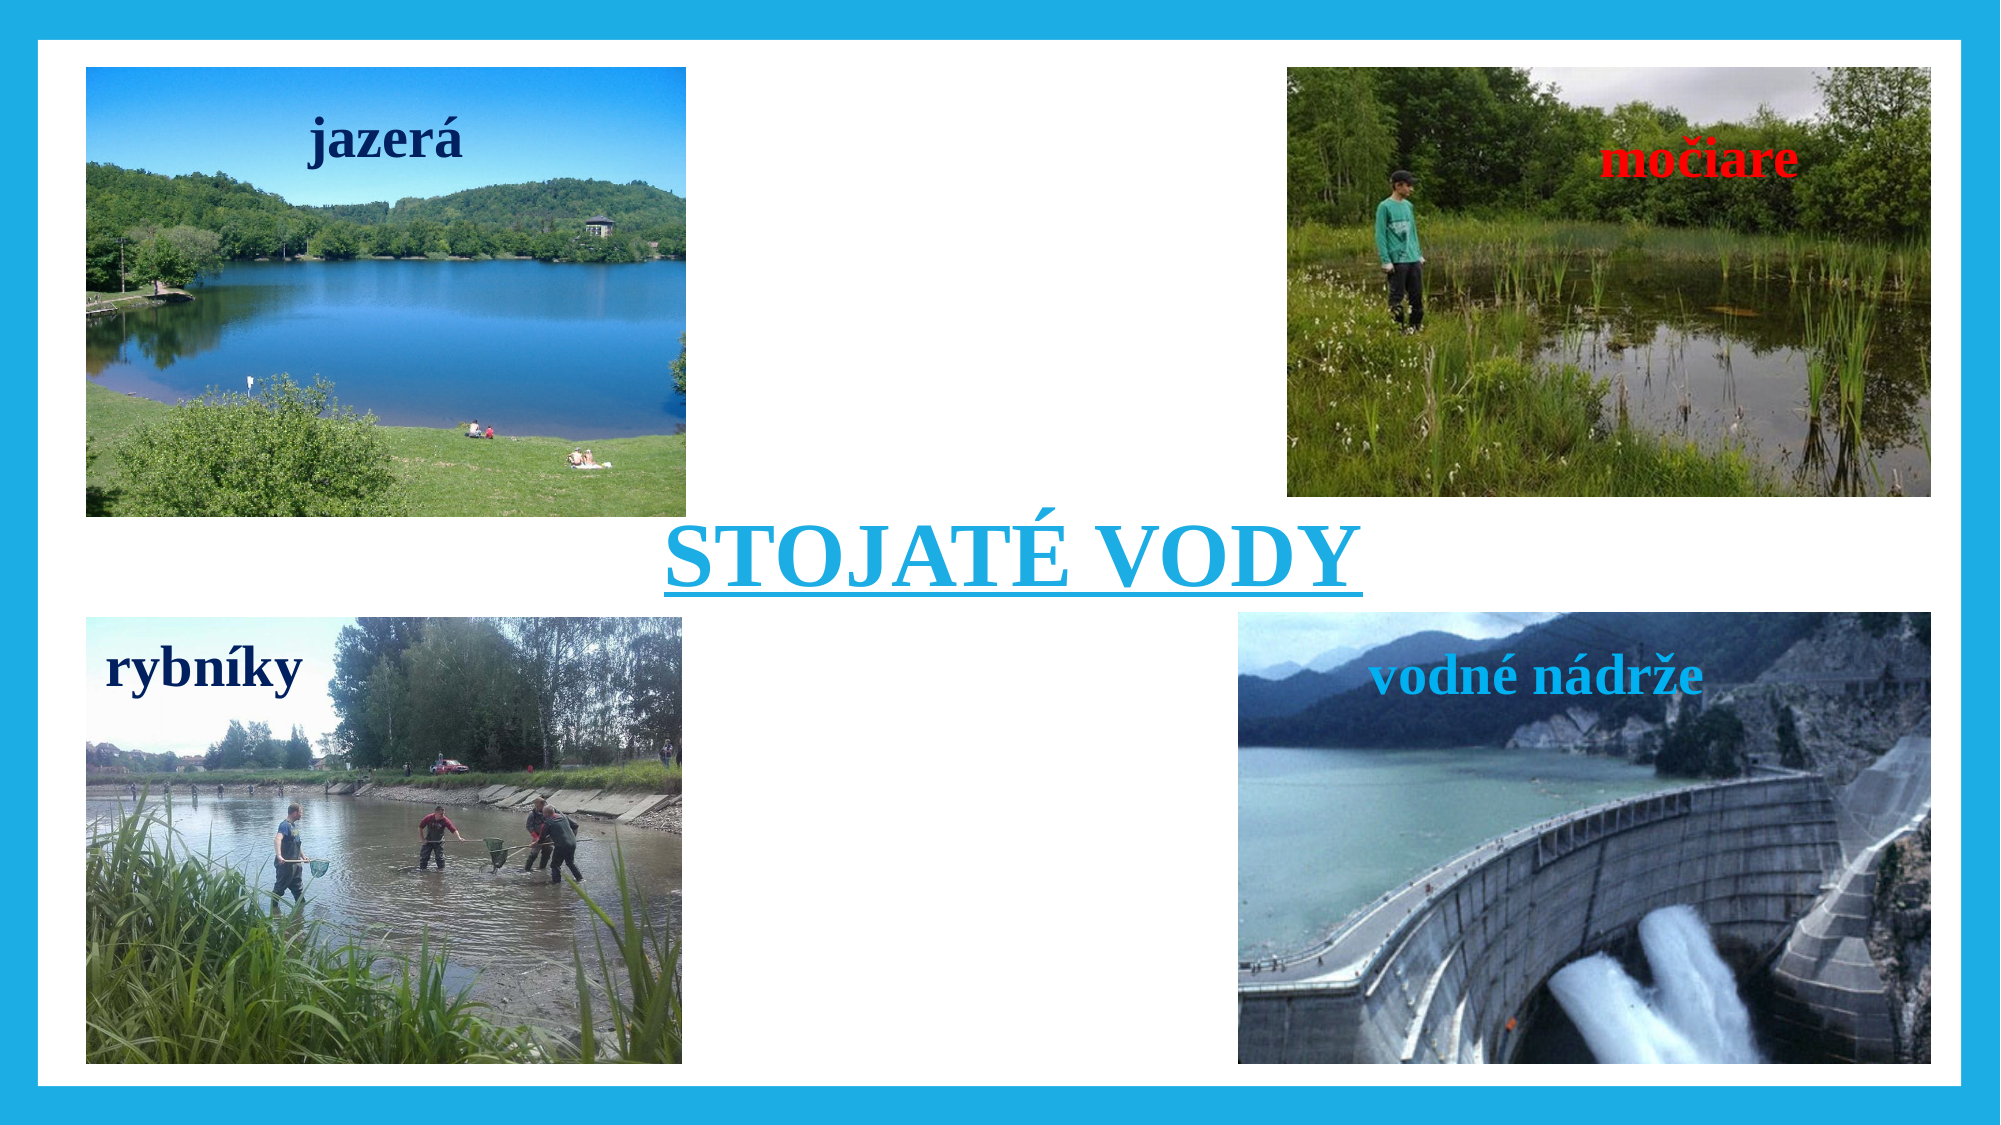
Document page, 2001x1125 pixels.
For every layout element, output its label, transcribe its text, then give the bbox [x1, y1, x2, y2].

picture [85, 617, 682, 1065]
picture [1238, 611, 1932, 1064]
title STOJATÉ VODY [648, 500, 1422, 724]
picture [85, 66, 686, 517]
picture [1286, 66, 1932, 497]
